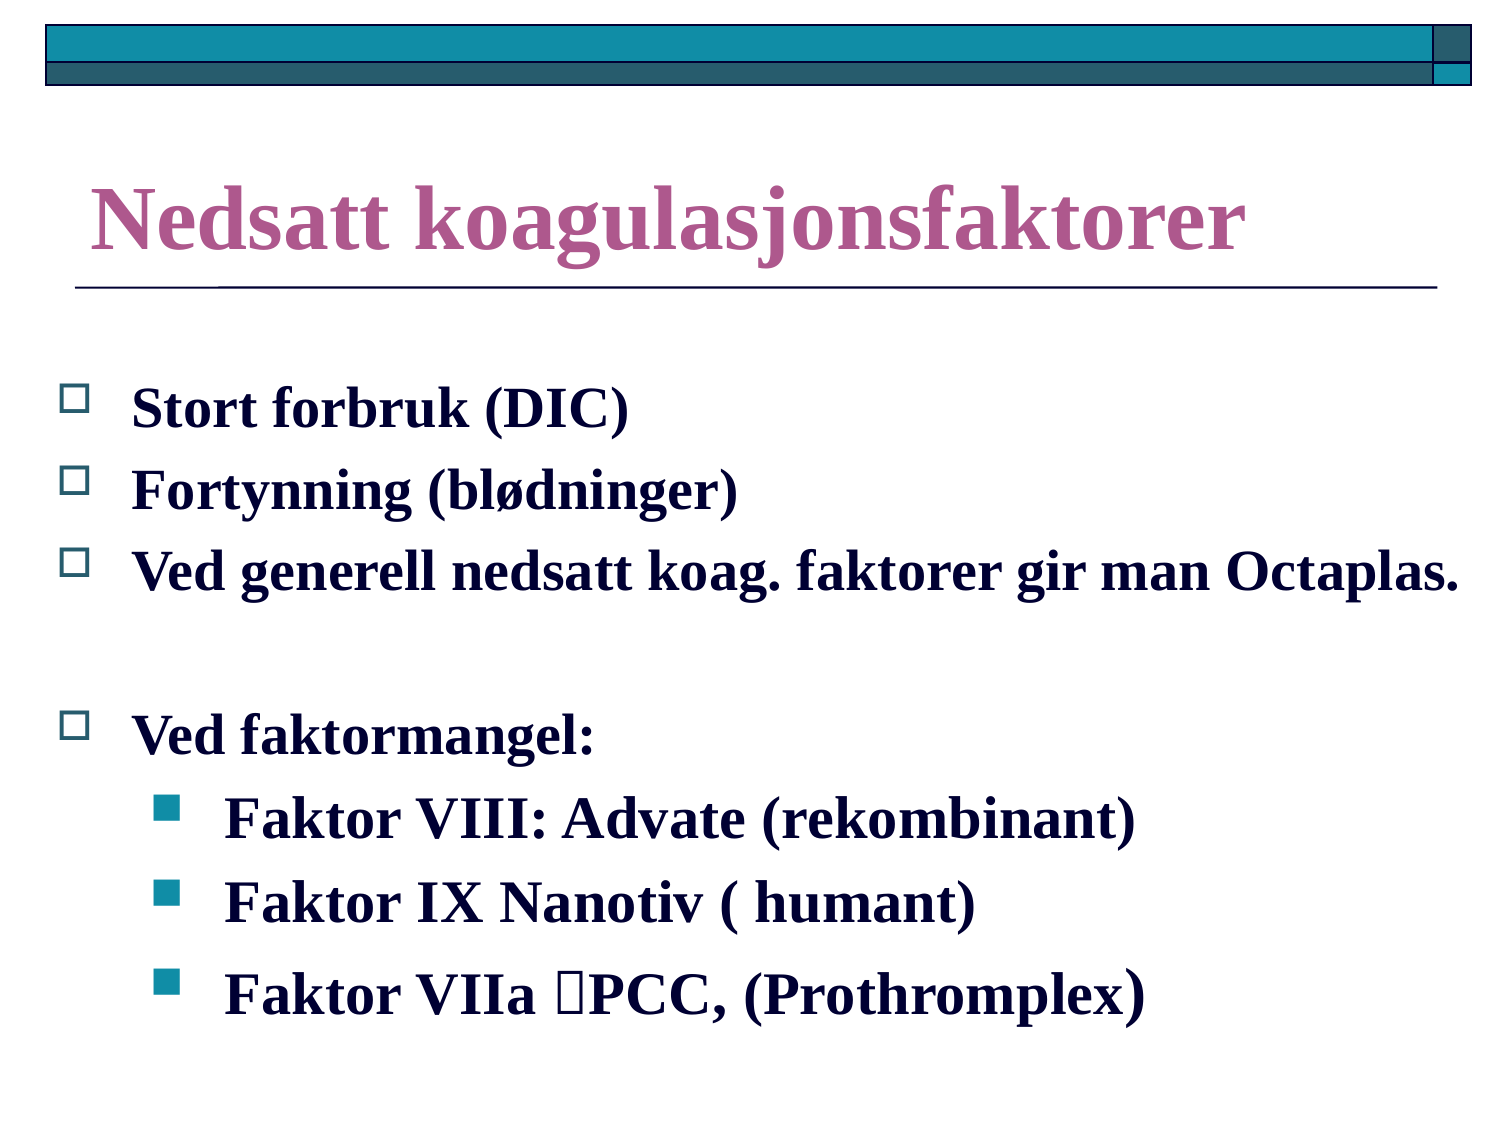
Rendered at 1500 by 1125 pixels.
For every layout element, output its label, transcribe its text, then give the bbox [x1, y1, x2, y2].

list Stort forbruk (DIC) Fortynning (blødninger) Ved generell nedsatt koag. faktorer gir man Octaplas. Ved faktormangel: Faktor VIII: Advate (rekombinant) Faktor IX Nanotiv ( humant) Faktor VIIa PCC, (Prothromplex) [41, 361, 1500, 1100]
title Nedsatt koagulasjonsfaktorer [75, 87, 1425, 275]
